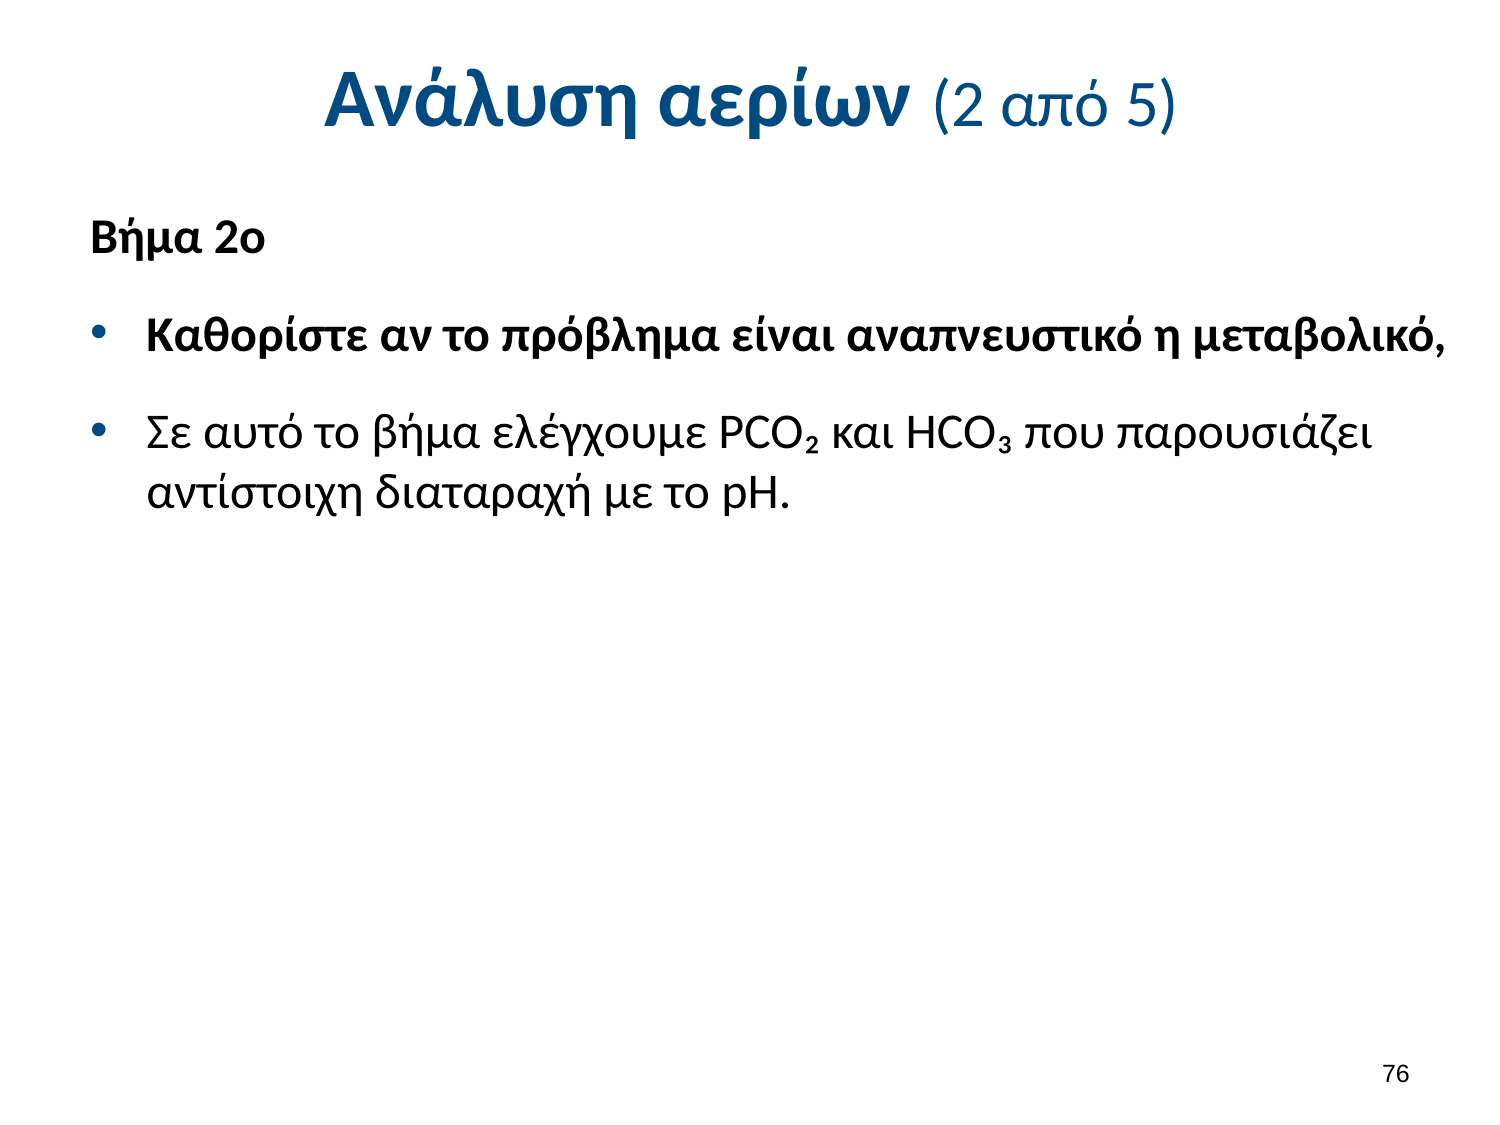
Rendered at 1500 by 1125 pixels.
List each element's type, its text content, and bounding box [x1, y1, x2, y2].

slide_number 75 [1074, 1042, 1425, 1103]
title Ανάλυση αερίων (2 από 5) [76, 19, 1427, 169]
list Βήμα 2ο Καθορίστε αν το πρόβλημα είναι αναπνευστικό η μεταβολικό, Σε αυτό το βήμα ελέγχουμε PCO₂ και HCO₃ που παρουσιάζει αντίστοιχη διαταραχή με το pH. [75, 196, 1471, 1024]
